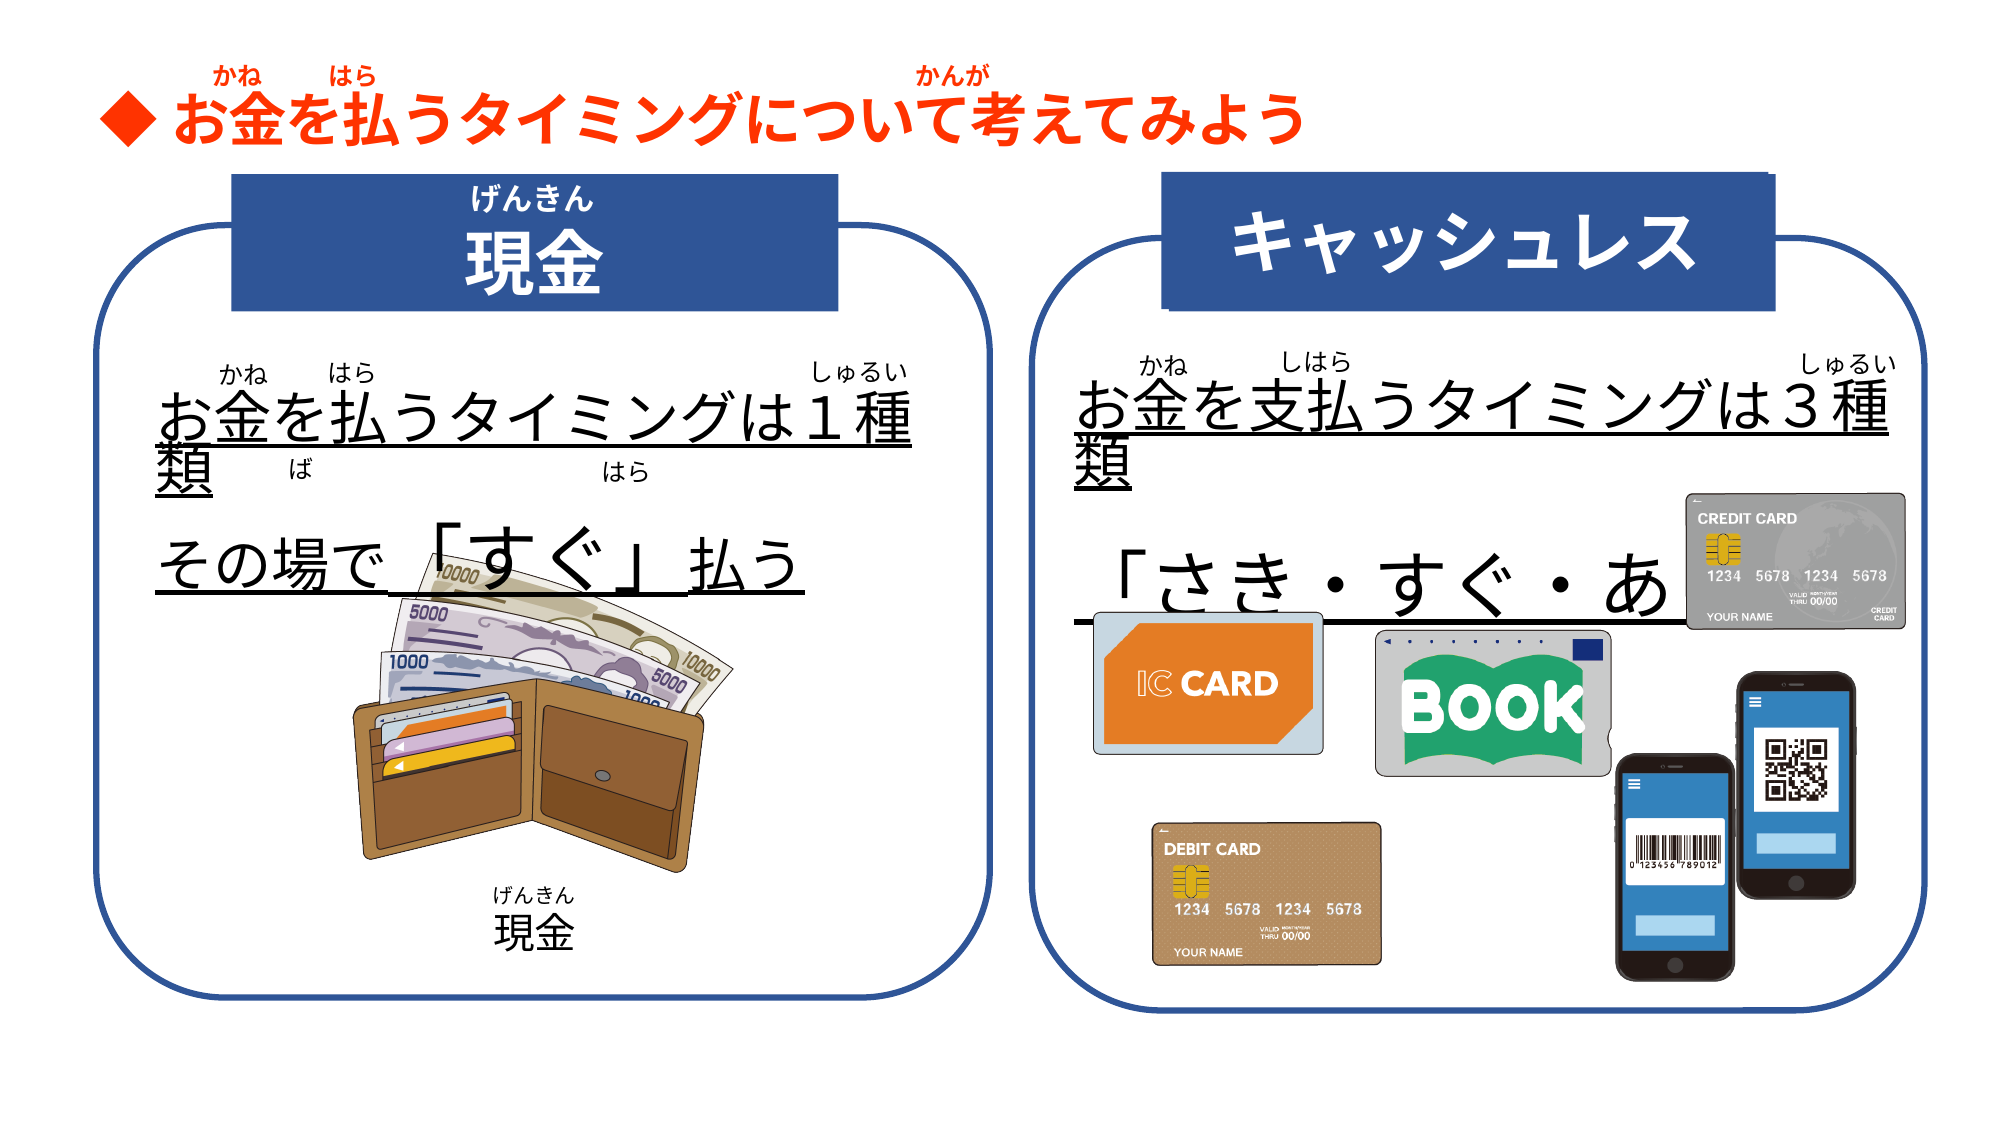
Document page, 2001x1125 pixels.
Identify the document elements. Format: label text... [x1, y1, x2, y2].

picture [352, 561, 734, 873]
text_box げんきん [455, 172, 631, 225]
text_box 現金 [231, 174, 839, 312]
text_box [477, 875, 593, 966]
text_box [1030, 287, 1058, 962]
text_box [140, 343, 971, 561]
text_box [95, 224, 991, 999]
text_box [1078, 982, 1879, 1012]
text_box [1058, 171, 1959, 982]
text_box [84, 53, 1549, 168]
